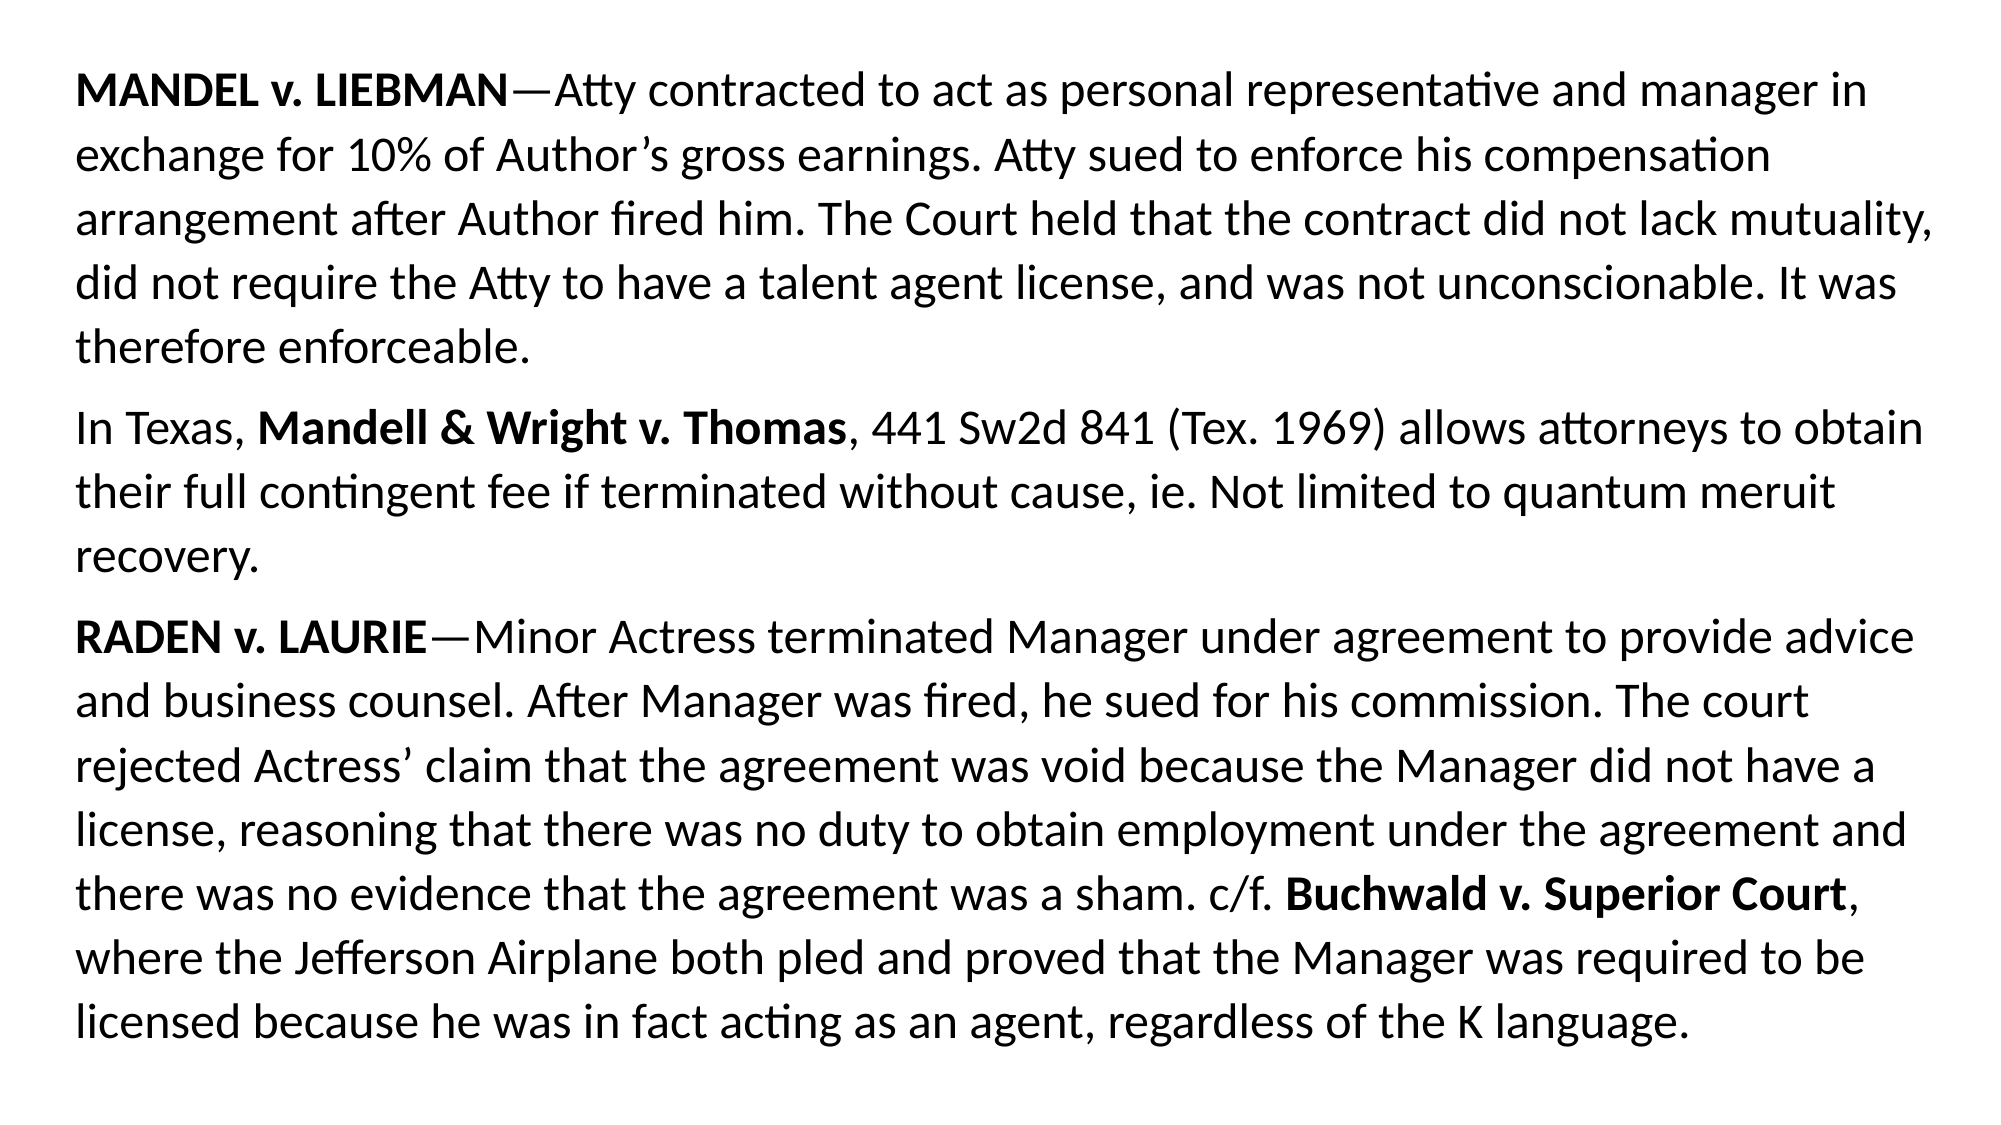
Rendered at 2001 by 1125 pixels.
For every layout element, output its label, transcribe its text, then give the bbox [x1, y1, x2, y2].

text_box MANDEL v. LIEBMAN—Atty contracted to act as personal representative and manager in exchange for 10% of Author’s gross earnings. Atty sued to enforce his compensation arrangement after Author fired him. The Court held that the contract did not lack mutuality, did not require the Atty to have a talent agent license, and was not unconscionable. It was therefore enforceable. In Texas, Mandell & Wright v. Thomas, 441 Sw2d 841 (Tex. 1969) allows attorneys to obtain their full contingent fee if terminated without cause, ie. Not limited to quantum meruit recovery. RADEN v. LAURIE—Minor Actress terminated Manager under agreement to provide advice and business counsel. After Manager was fired, he sued for his commission. The court rejected Actress’ claim that the agreement was void because the Manager did not have a license, reasoning that there was no duty to obtain employment under the agreement and there was no evidence that the agreement was a sham. c/f. Buchwald v. Superior Court, where the Jefferson Airplane both pled and proved that the Manager was required to be licensed because he was in fact acting as an agent, regardless of the K language. [60, 45, 1966, 1057]
